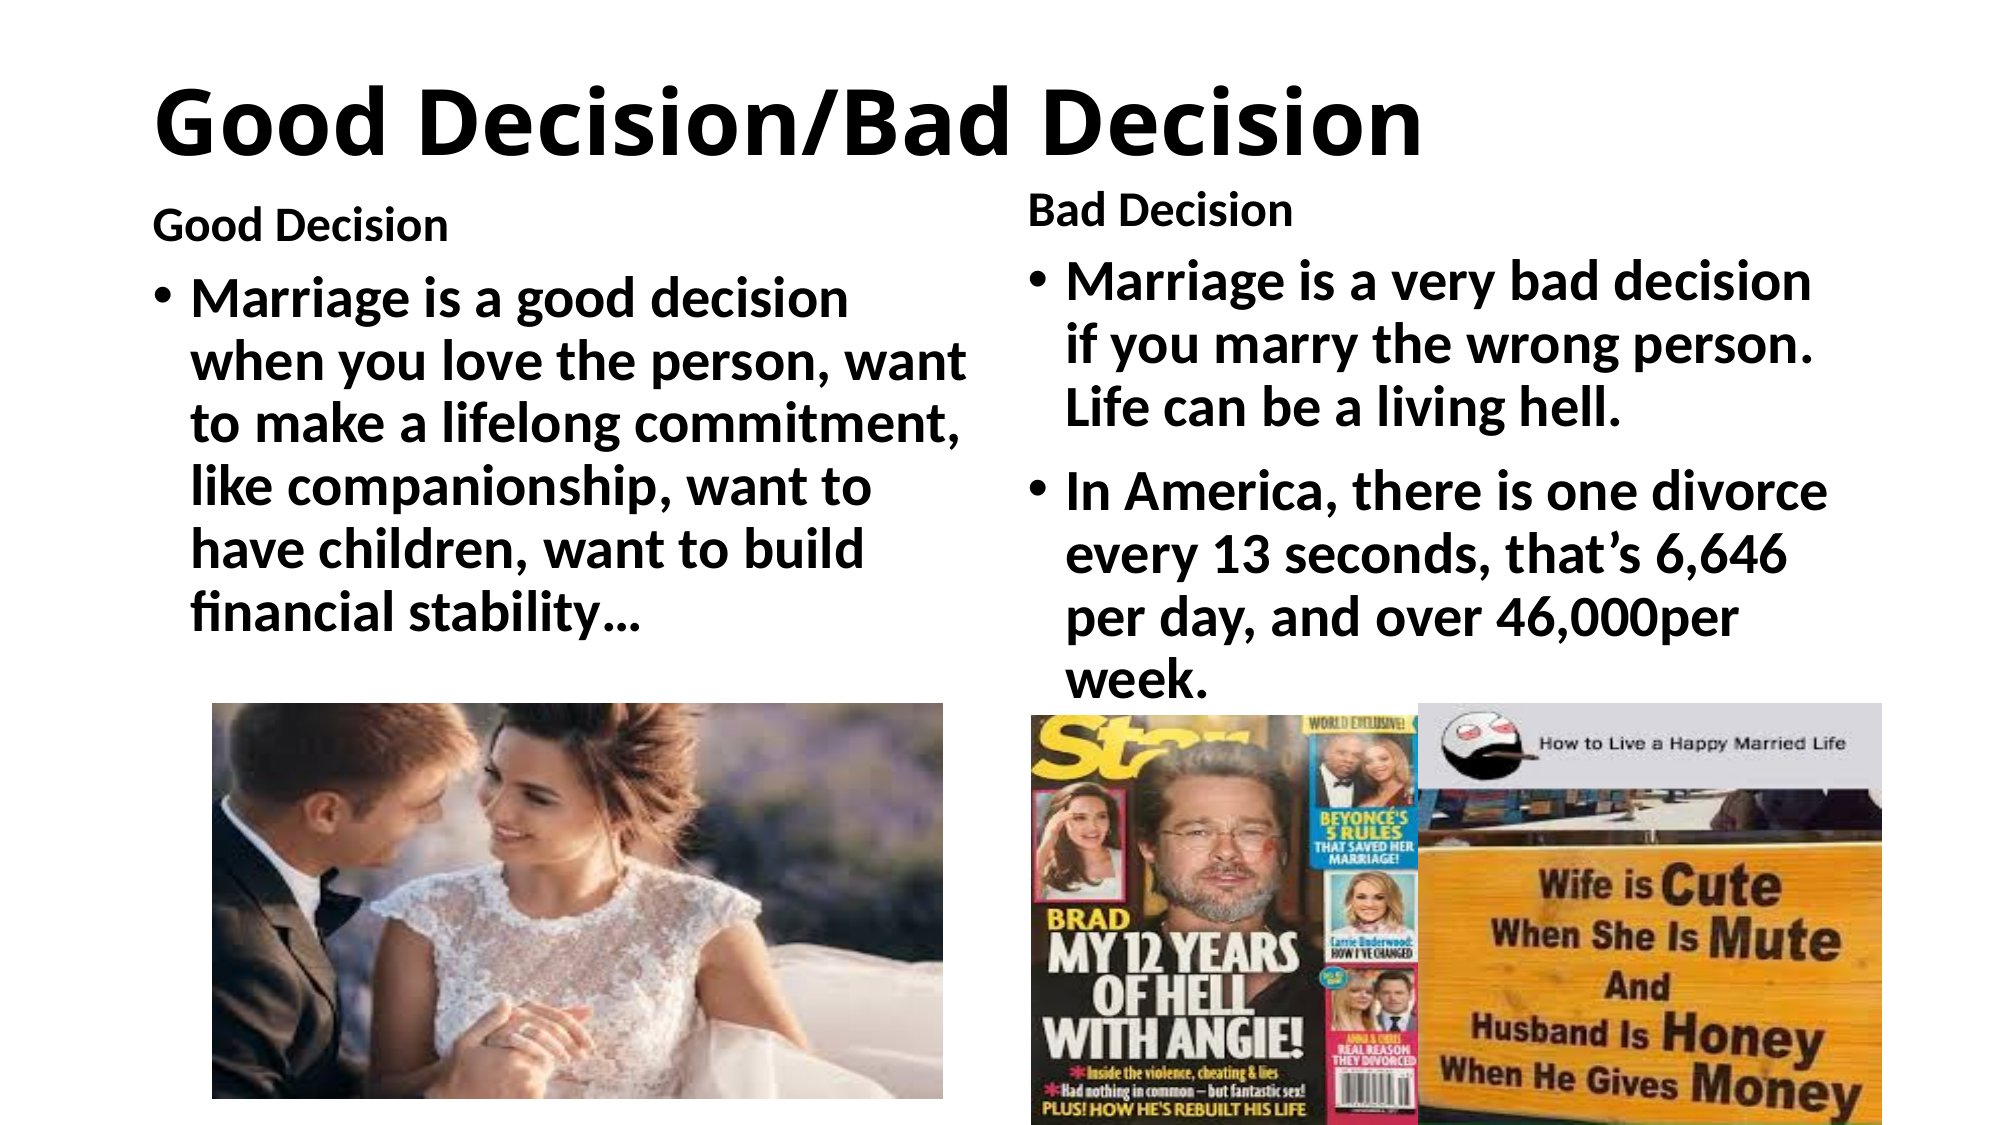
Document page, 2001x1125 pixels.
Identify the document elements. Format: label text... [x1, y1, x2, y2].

list Bad Decision [1012, 166, 1863, 242]
picture [212, 703, 943, 1099]
title Good Decision/Bad Decision [137, 59, 1863, 191]
list Good Decision [137, 190, 984, 259]
list Marriage is a very bad decision if you marry the wrong person. Life can be a living hell. In America, there is one divorce every 13 seconds, that’s 6,646 per day, and over 46,000per week. [1012, 242, 1863, 1016]
list Marriage is a good decision when you love the person, want to make a lifelong commitment, like companionship, want to have children, want to build financial stability… [137, 259, 984, 1016]
picture [1031, 703, 1882, 1125]
